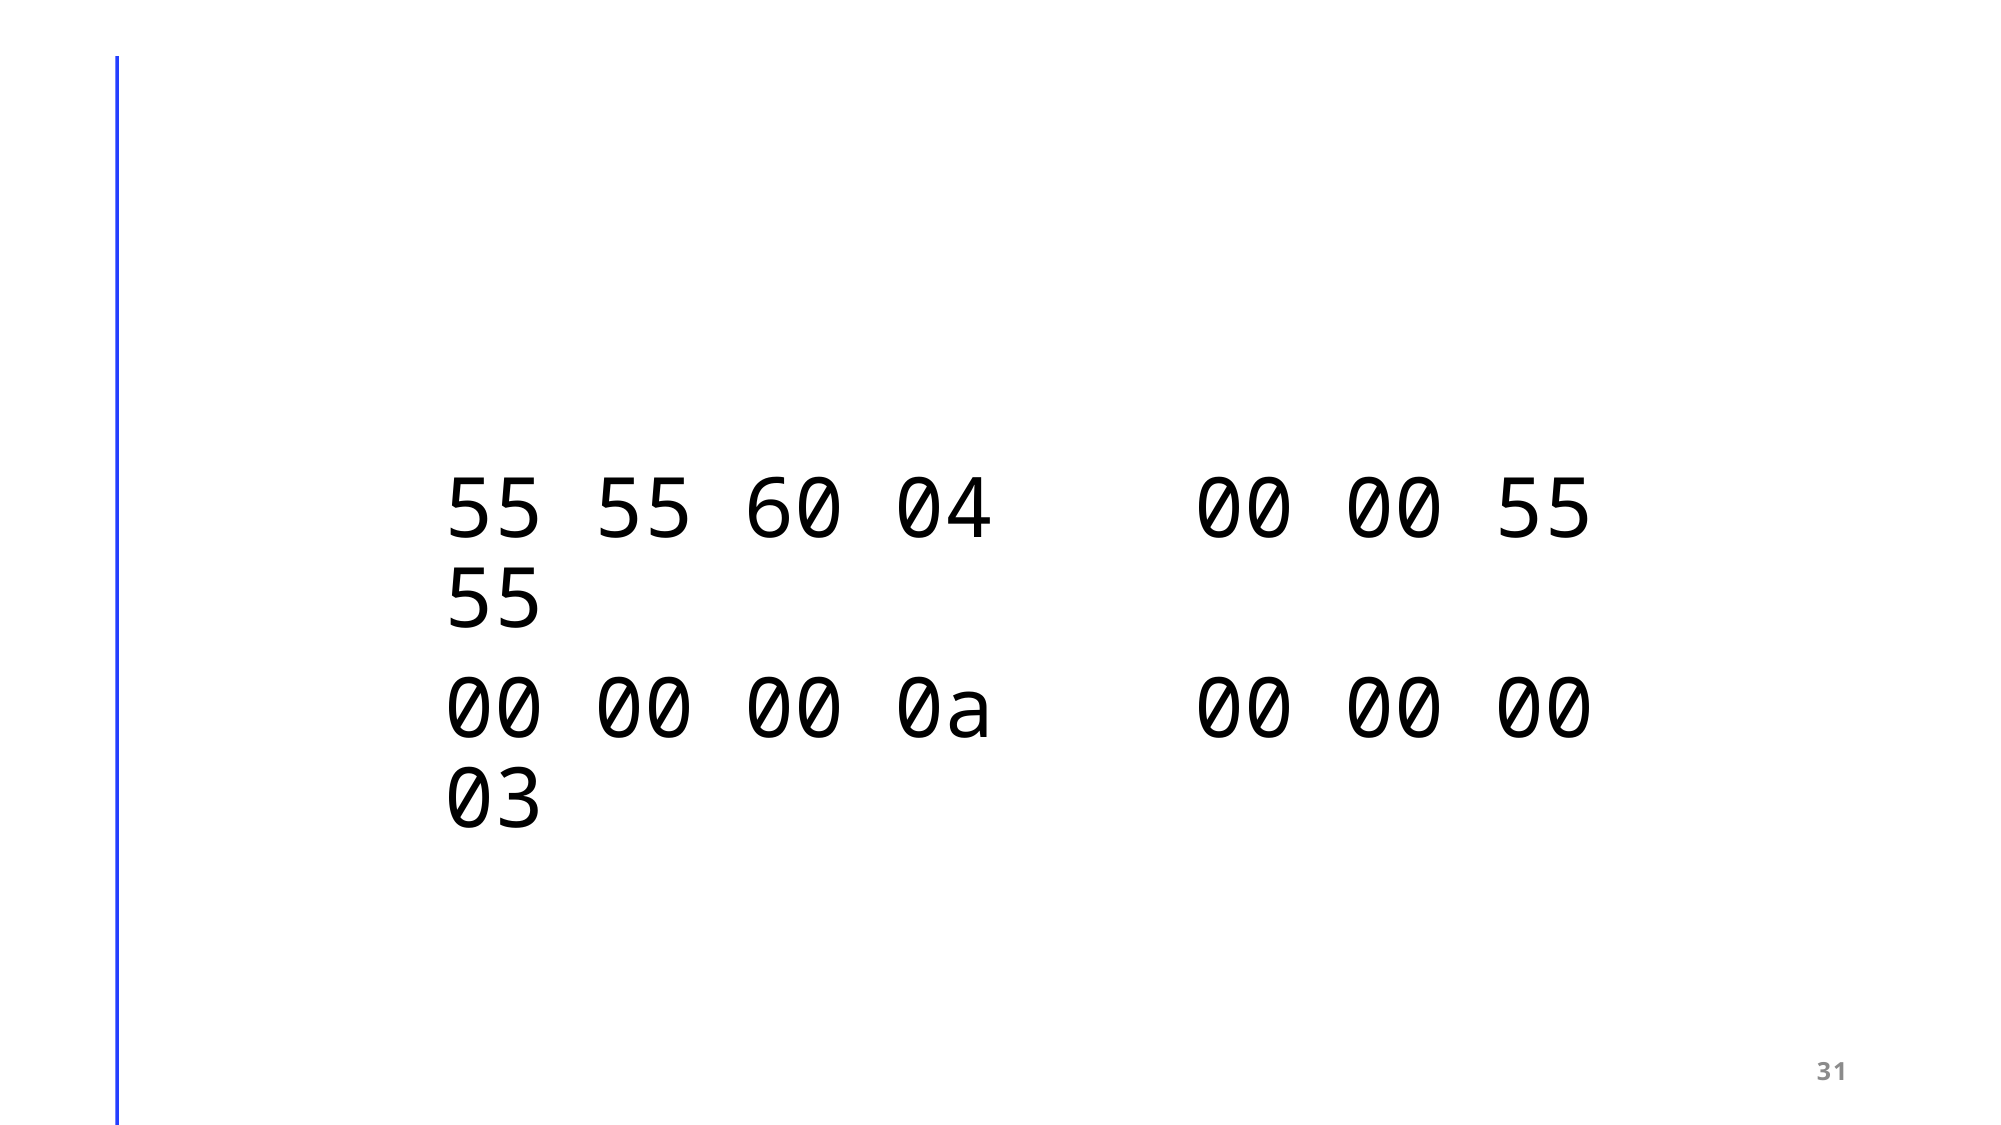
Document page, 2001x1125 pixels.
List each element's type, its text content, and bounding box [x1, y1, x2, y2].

slide_number 31 [1412, 1042, 1863, 1103]
list 55 55 60 04 00 00 55 55 00 00 00 0a 00 00 00 03 [429, 457, 1657, 668]
